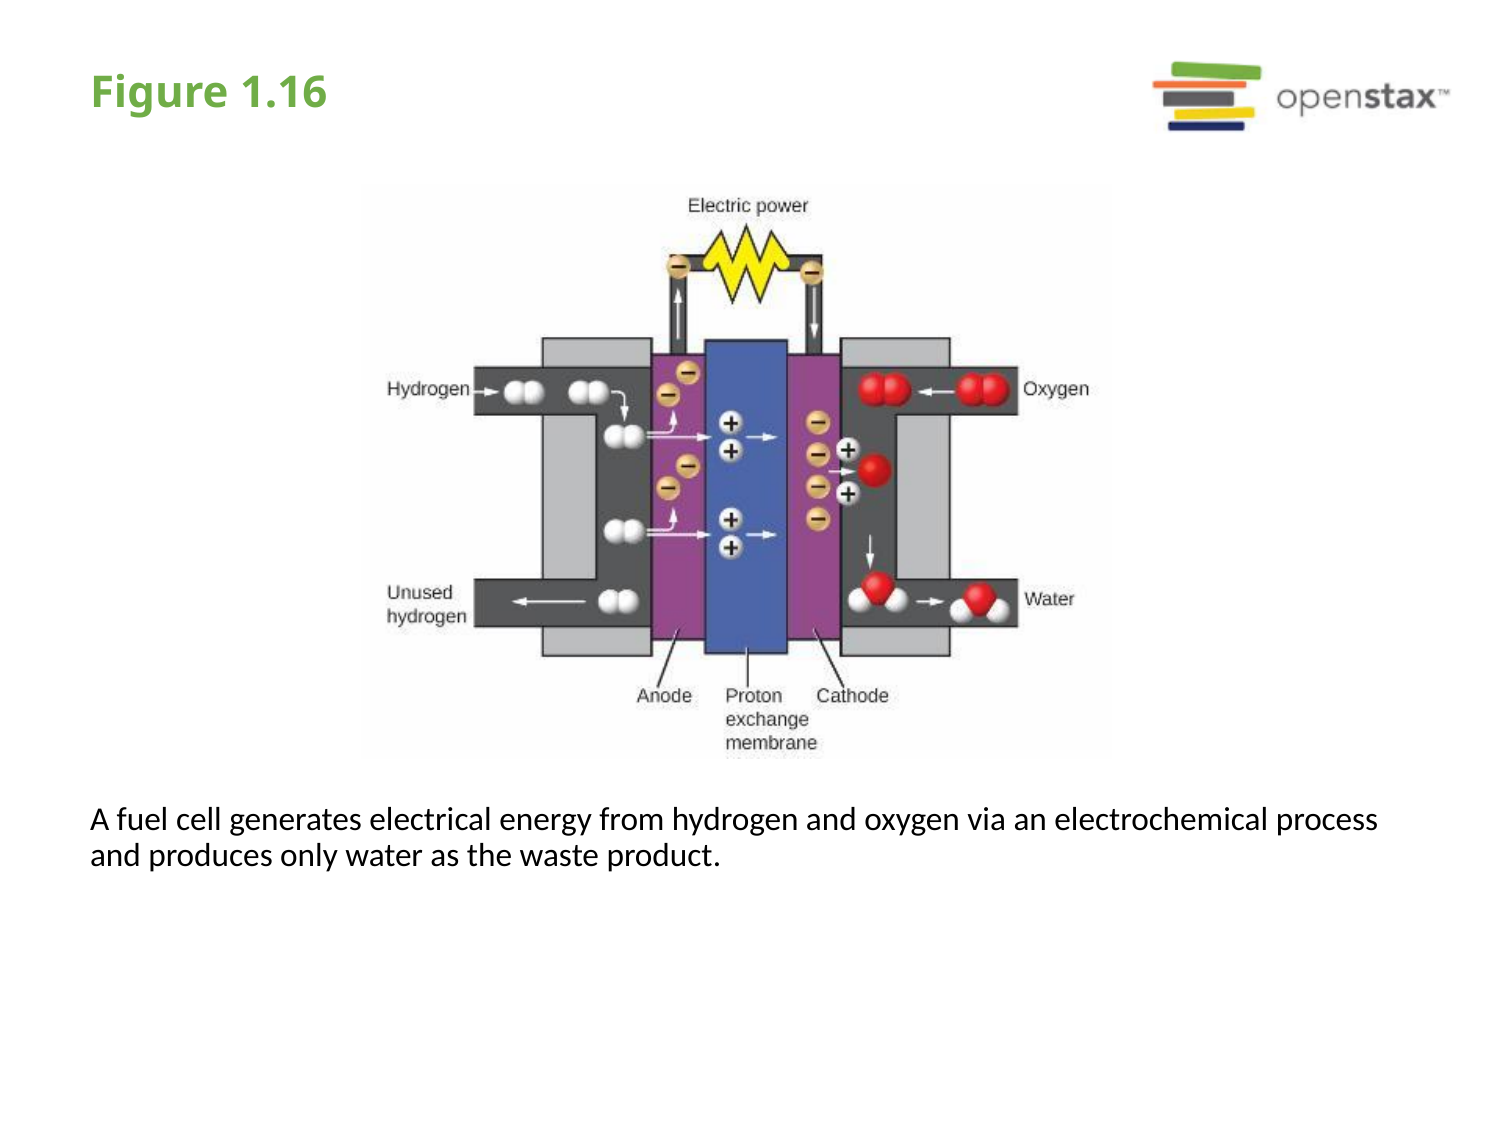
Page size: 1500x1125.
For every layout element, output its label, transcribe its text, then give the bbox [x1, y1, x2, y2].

picture [74, 184, 1398, 759]
picture [1398, 59, 1452, 134]
list A fuel cell generates electrical energy from hydrogen and oxygen via an electrochemical process and produces only water as the waste product. [75, 794, 1398, 986]
title Figure 1.16 [75, 39, 1398, 148]
